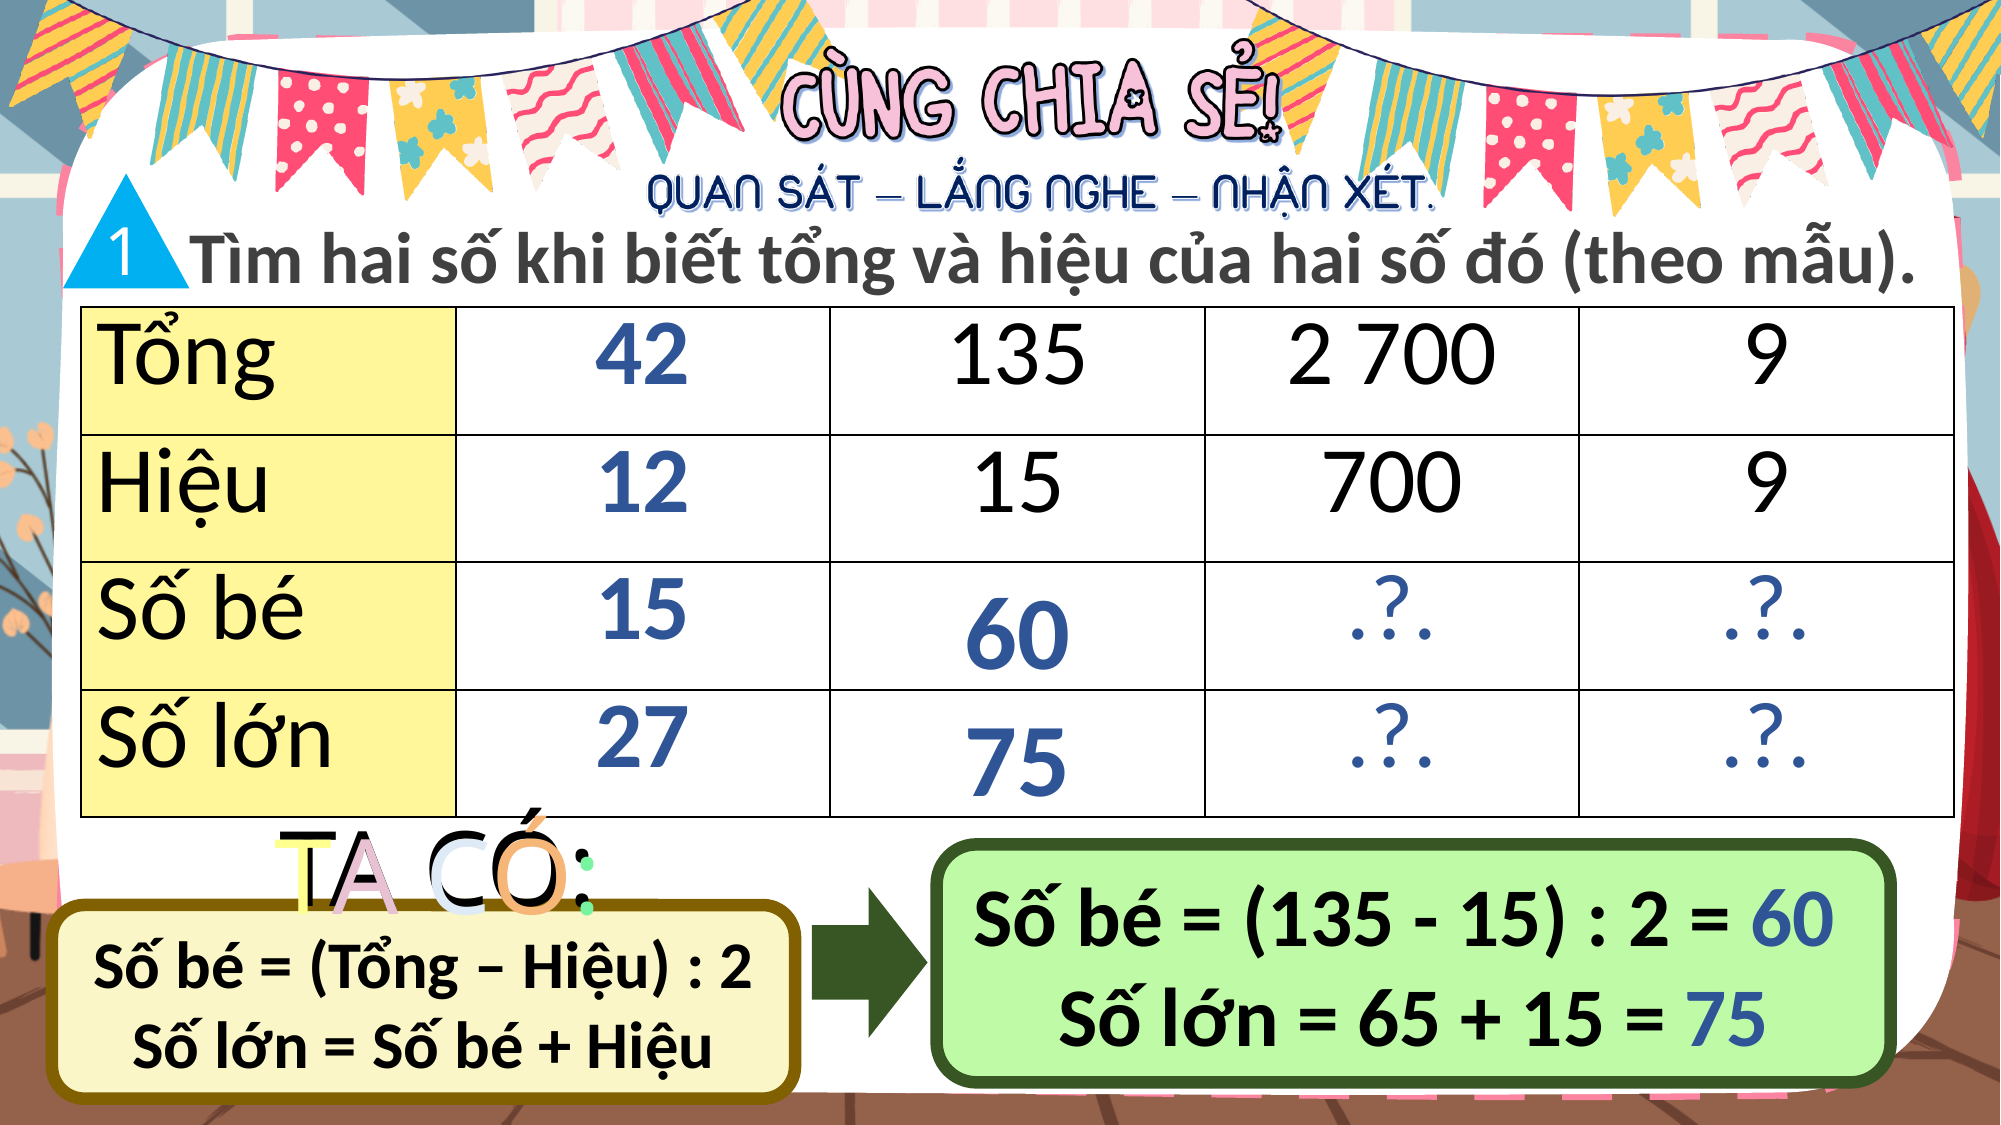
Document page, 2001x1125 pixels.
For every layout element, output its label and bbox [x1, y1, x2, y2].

text_box [62, 223, 2000, 308]
text_box [51, 794, 796, 1101]
text_box [900, 550, 1135, 676]
text_box [900, 676, 1135, 834]
text_box [812, 844, 1891, 1085]
picture [0, 0, 2001, 1125]
